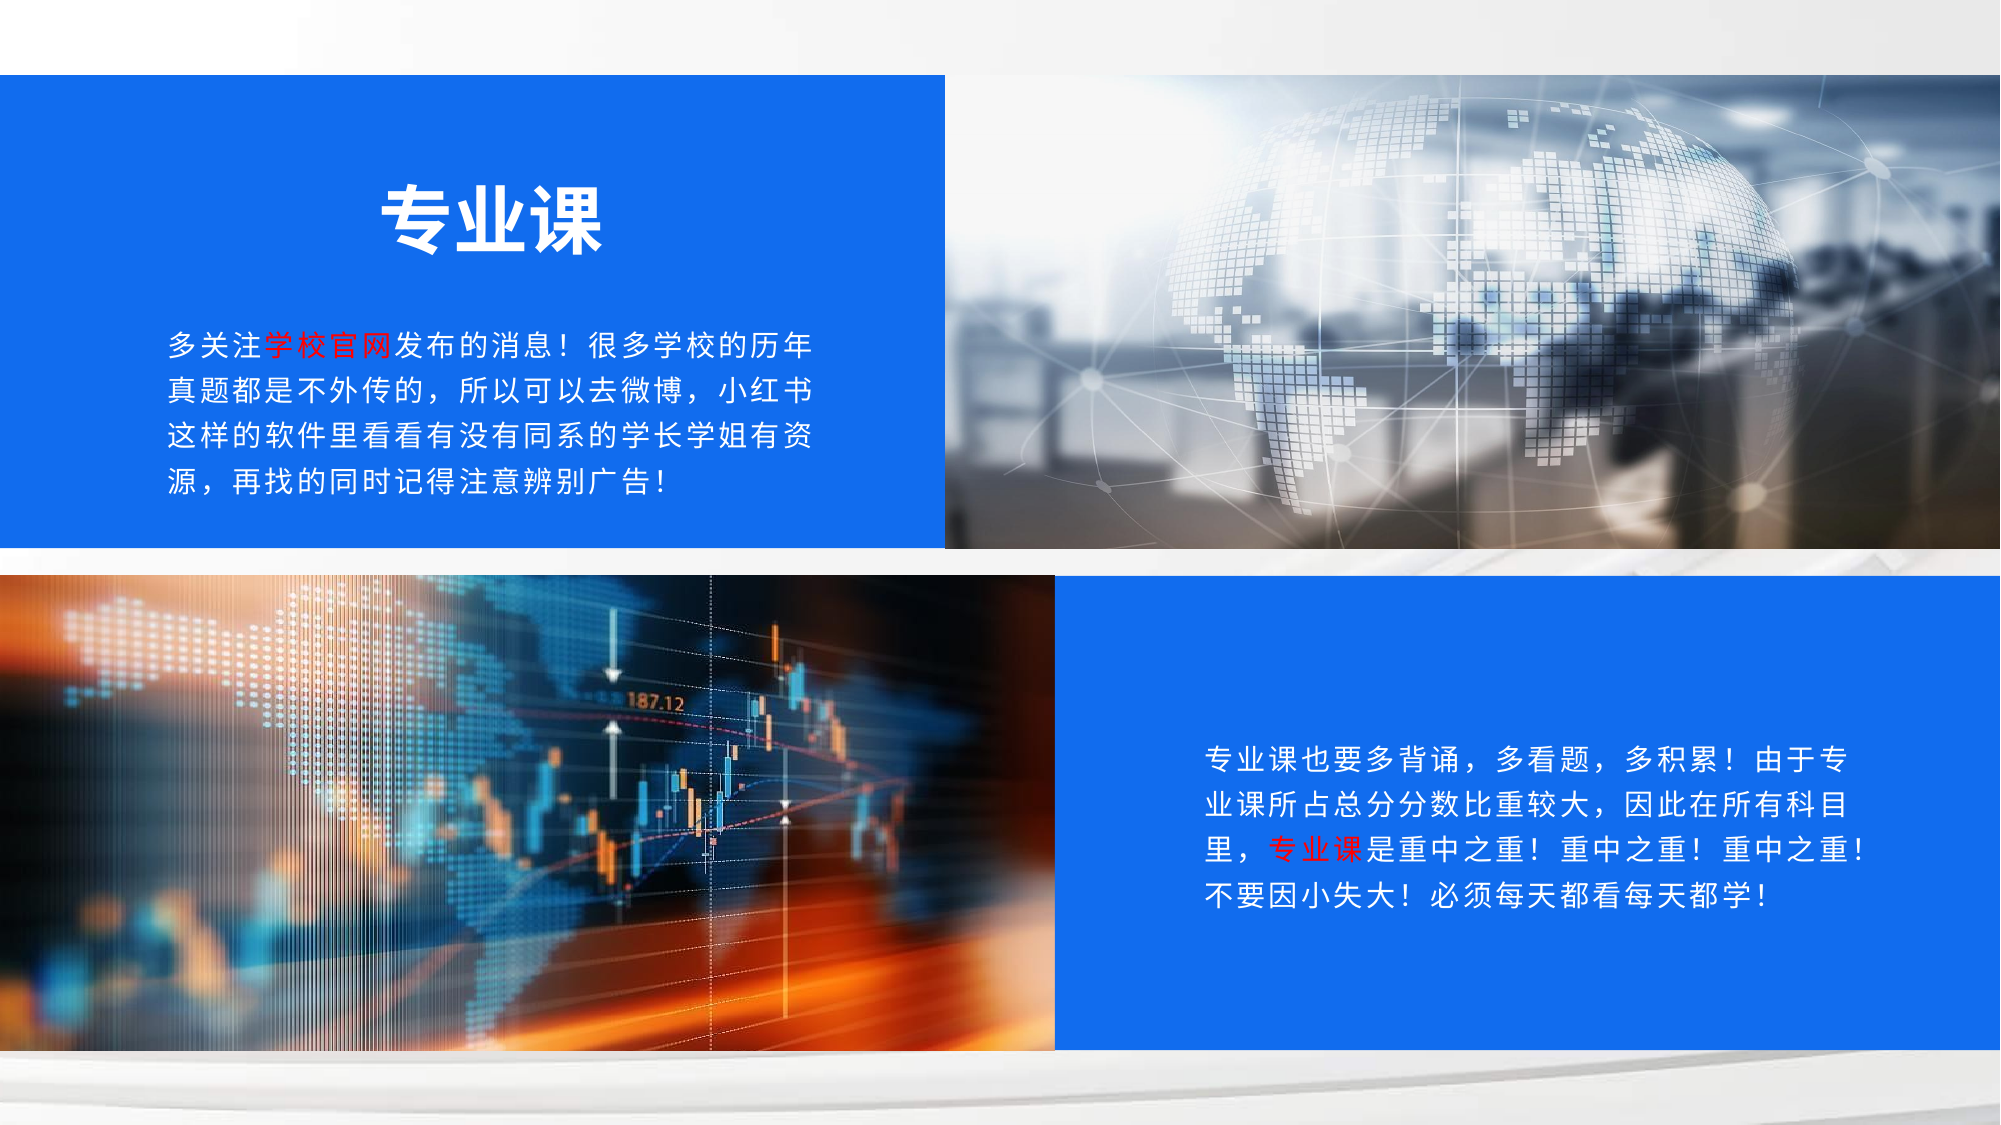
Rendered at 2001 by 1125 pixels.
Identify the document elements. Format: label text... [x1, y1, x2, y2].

text_box [1055, 575, 2000, 1051]
text_box 专业课也要多背诵，多看题，多积累！由于专业课所占总分分数比重较大，因此在所有科目里，专业课是重中之重！重中之重！重中之重！不要因小失大！必须每天都看每天都学！ [1151, 730, 1904, 928]
text_box 多关注学校官网发布的消息！很多学校的历年真题都是不外传的，所以可以去微博，小红书这样的软件里看看有没有同系的学长学姐有资源，再找的同时记得注意辨别广告！ [114, 316, 868, 489]
picture [0, 0, 2000, 1125]
text_box [0, 74, 946, 549]
title 专业课 [114, 166, 868, 283]
